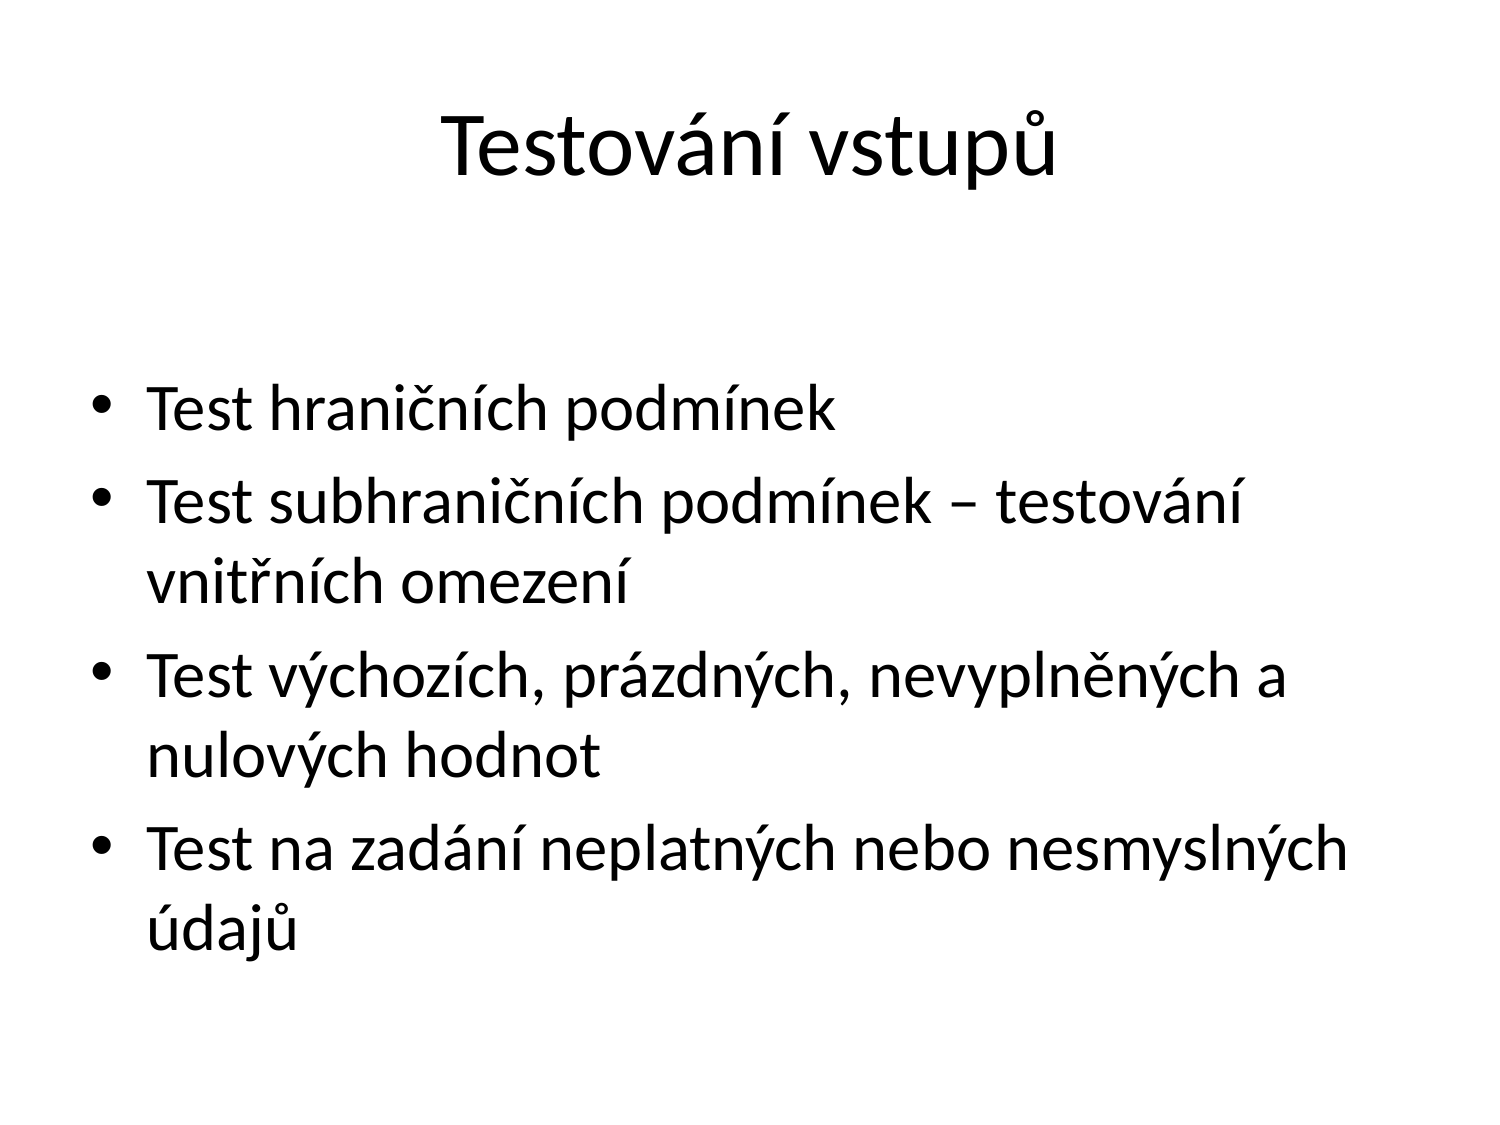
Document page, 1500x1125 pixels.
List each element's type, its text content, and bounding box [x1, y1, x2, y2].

title Testování vstupů [75, 45, 1425, 233]
list Test hraničních podmínek Test subhraničních podmínek – testování vnitřních omezení Test výchozích, prázdných, nevyplněných a nulových hodnot Test na zadání neplatných nebo nesmyslných údajů [75, 262, 1425, 1005]
